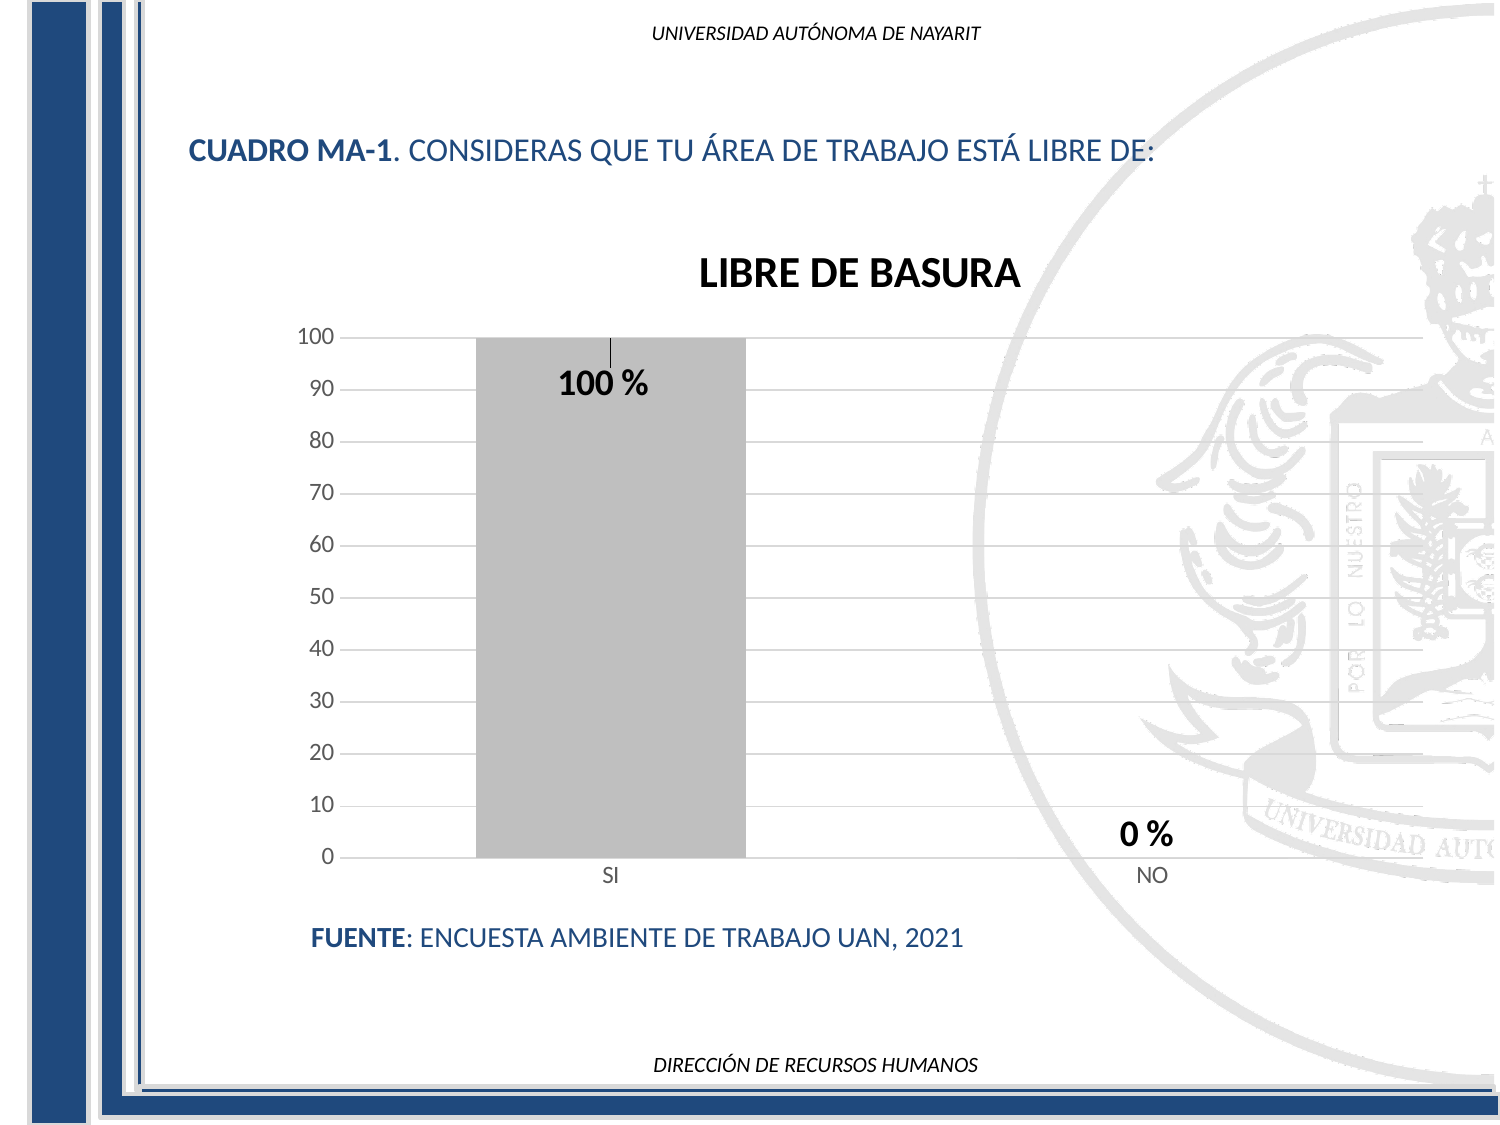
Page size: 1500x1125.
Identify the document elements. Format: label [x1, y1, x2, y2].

chart [272, 219, 1448, 904]
text_box [29, 0, 1500, 1125]
